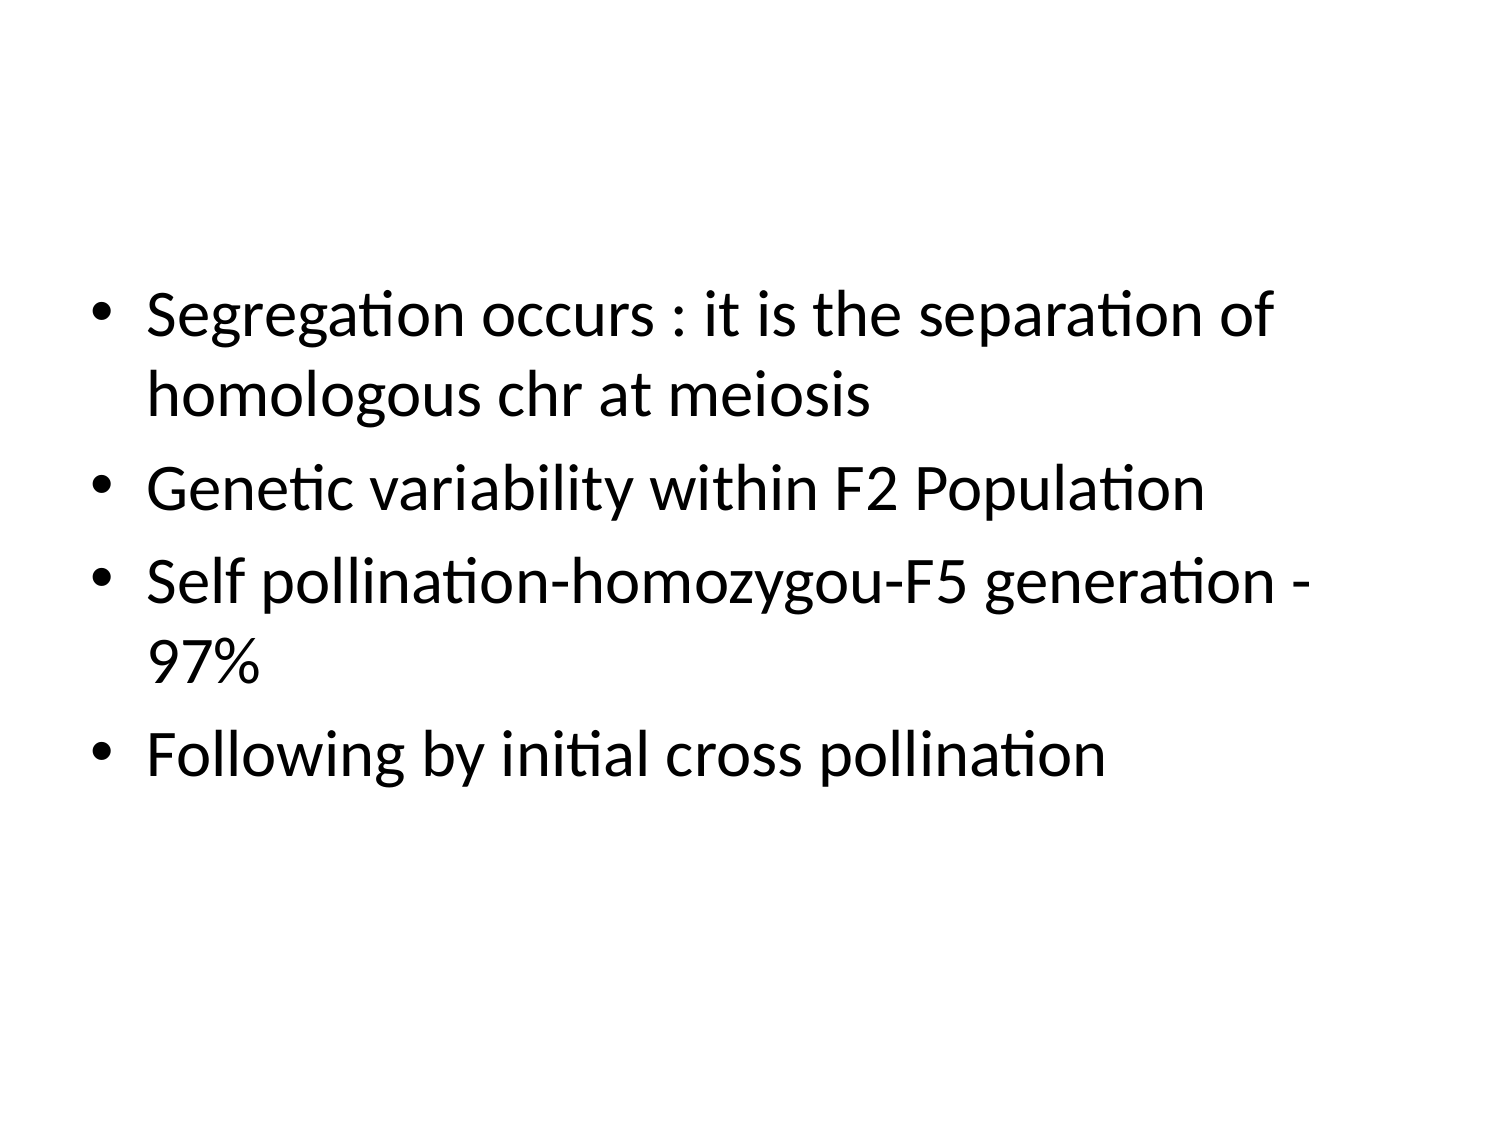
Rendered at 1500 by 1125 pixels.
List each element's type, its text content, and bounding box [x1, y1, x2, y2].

list Segregation occurs : it is the separation of homologous chr at meiosis Genetic variability within F2 Population Self pollination-homozygou-F5 generation -97% Following by initial cross pollination [75, 262, 1425, 1005]
